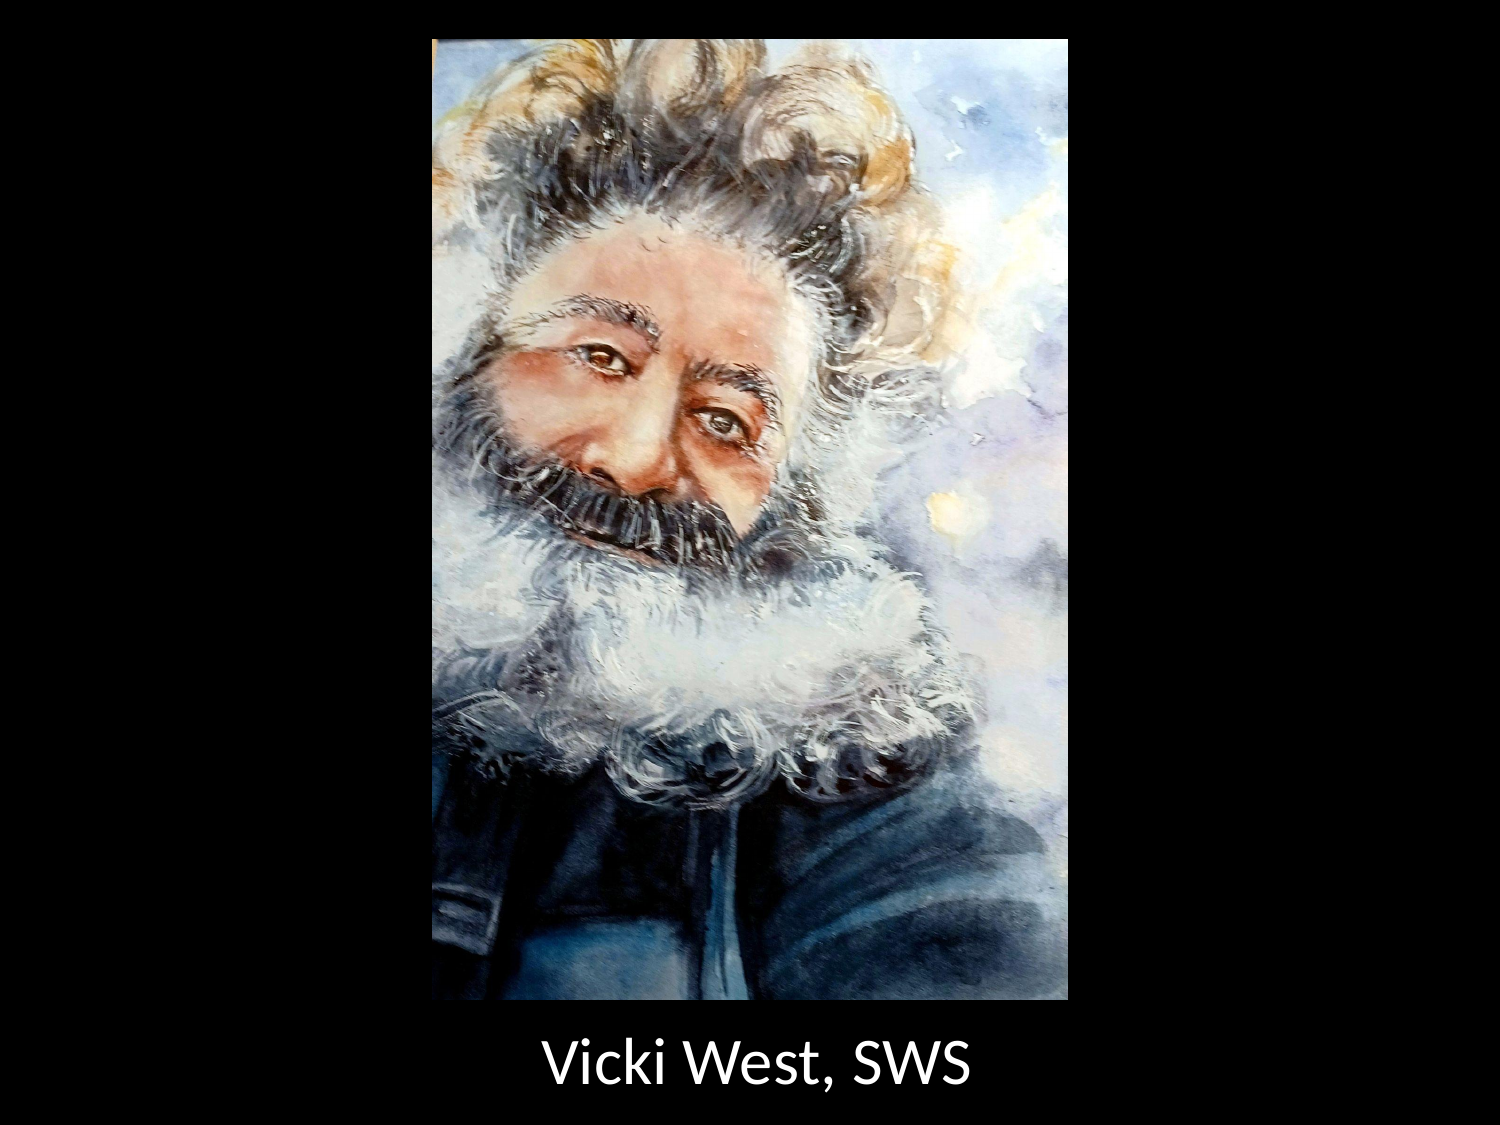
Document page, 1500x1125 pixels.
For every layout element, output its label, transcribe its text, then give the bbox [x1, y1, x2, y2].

picture [432, 39, 1068, 1000]
text_box Vicki West, SWS [439, 1010, 1075, 1107]
